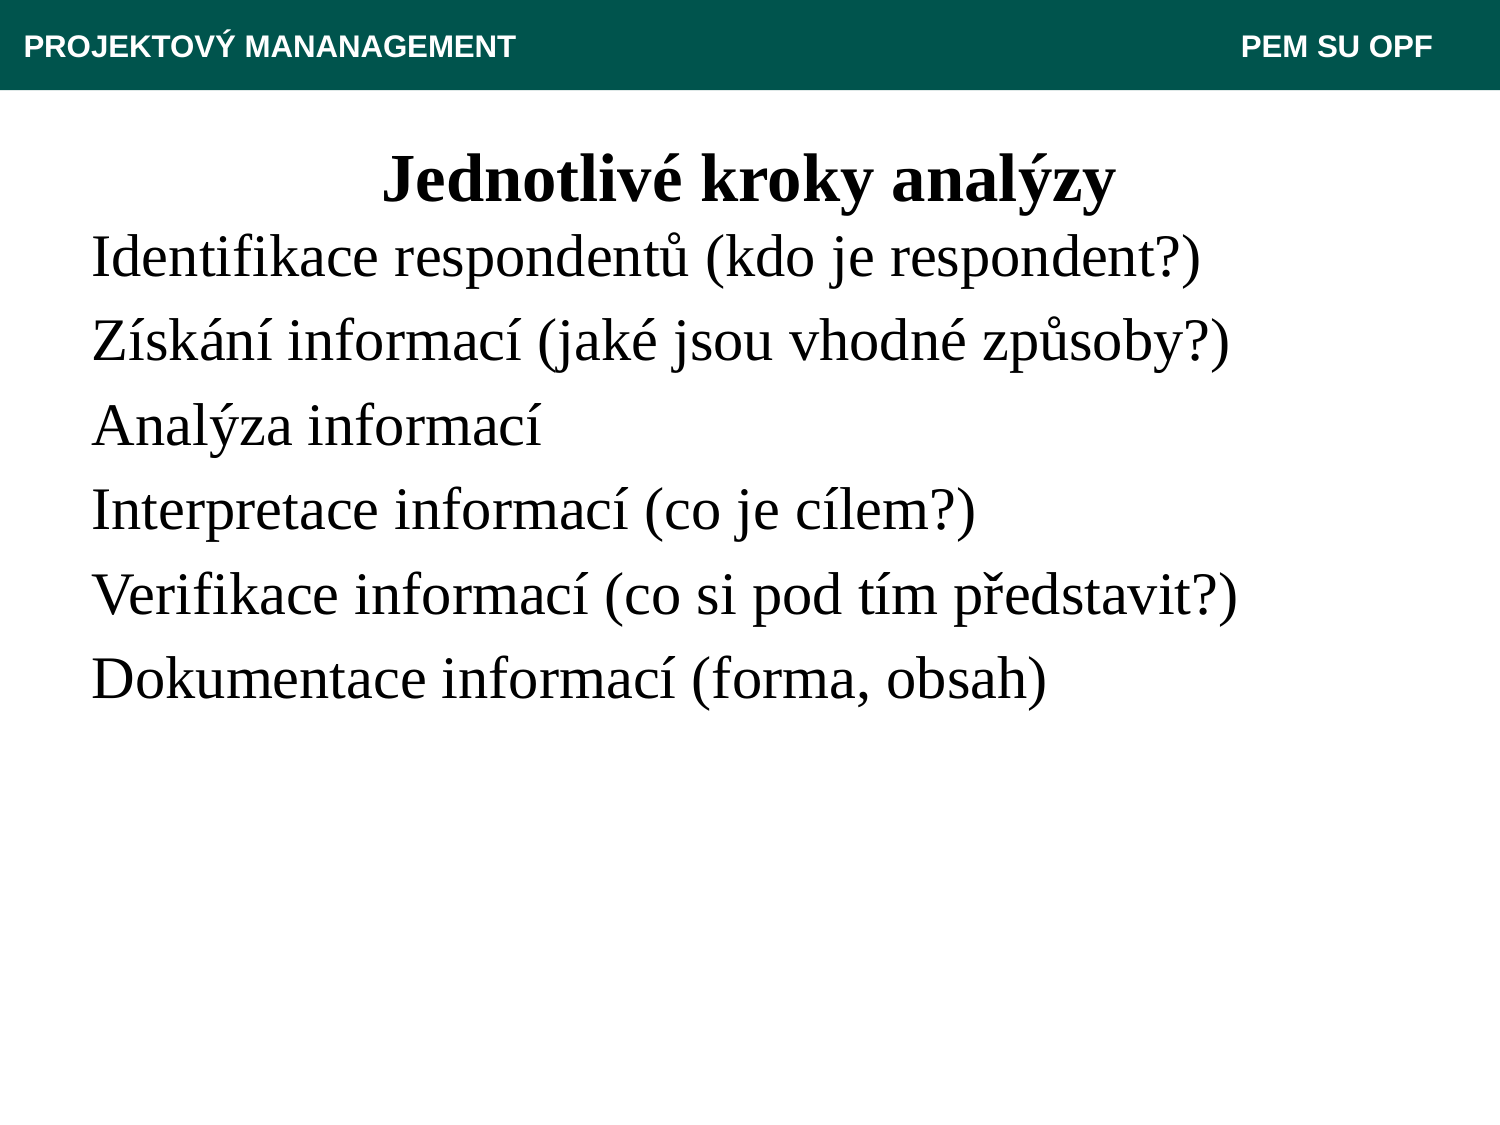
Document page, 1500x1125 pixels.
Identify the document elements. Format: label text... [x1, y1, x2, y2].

list Identifikace respondentů (kdo je respondent?) Získání informací (jaké jsou vhodné způsoby?) Analýza informací Interpretace informací (co je cílem?) Verifikace informací (co si pod tím představit?) Dokumentace informací (forma, obsah) [76, 207, 1412, 1071]
text_box PROJEKTOVÝ MANANAGEMENT PEM SU OPF [0, 0, 1500, 92]
title Jednotlivé kroky analýzy [111, 113, 1388, 207]
